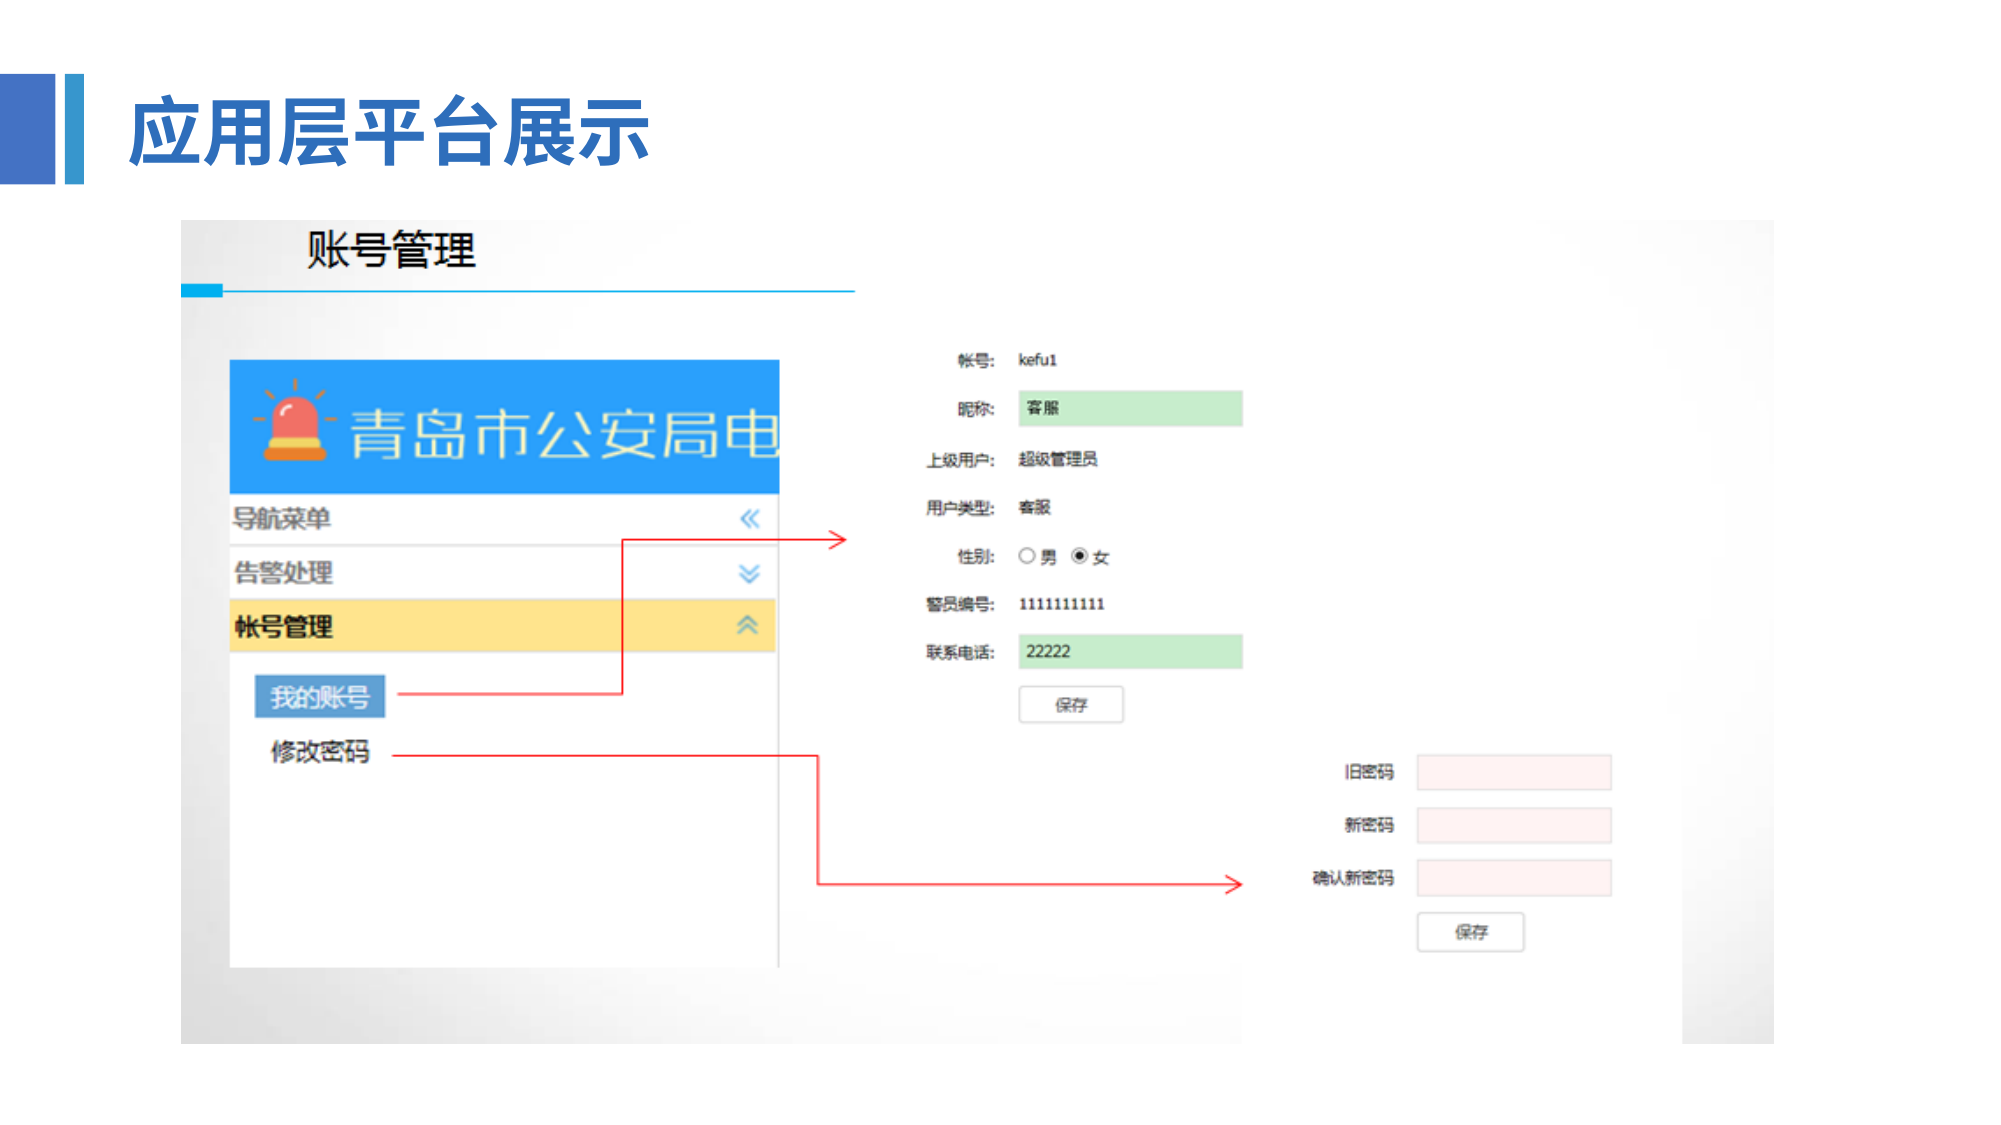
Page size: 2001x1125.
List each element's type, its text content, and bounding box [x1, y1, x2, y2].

text_box 应用层平台展示 [112, 77, 874, 182]
picture [181, 220, 1774, 1044]
text_box [0, 73, 56, 186]
text_box [64, 73, 85, 186]
